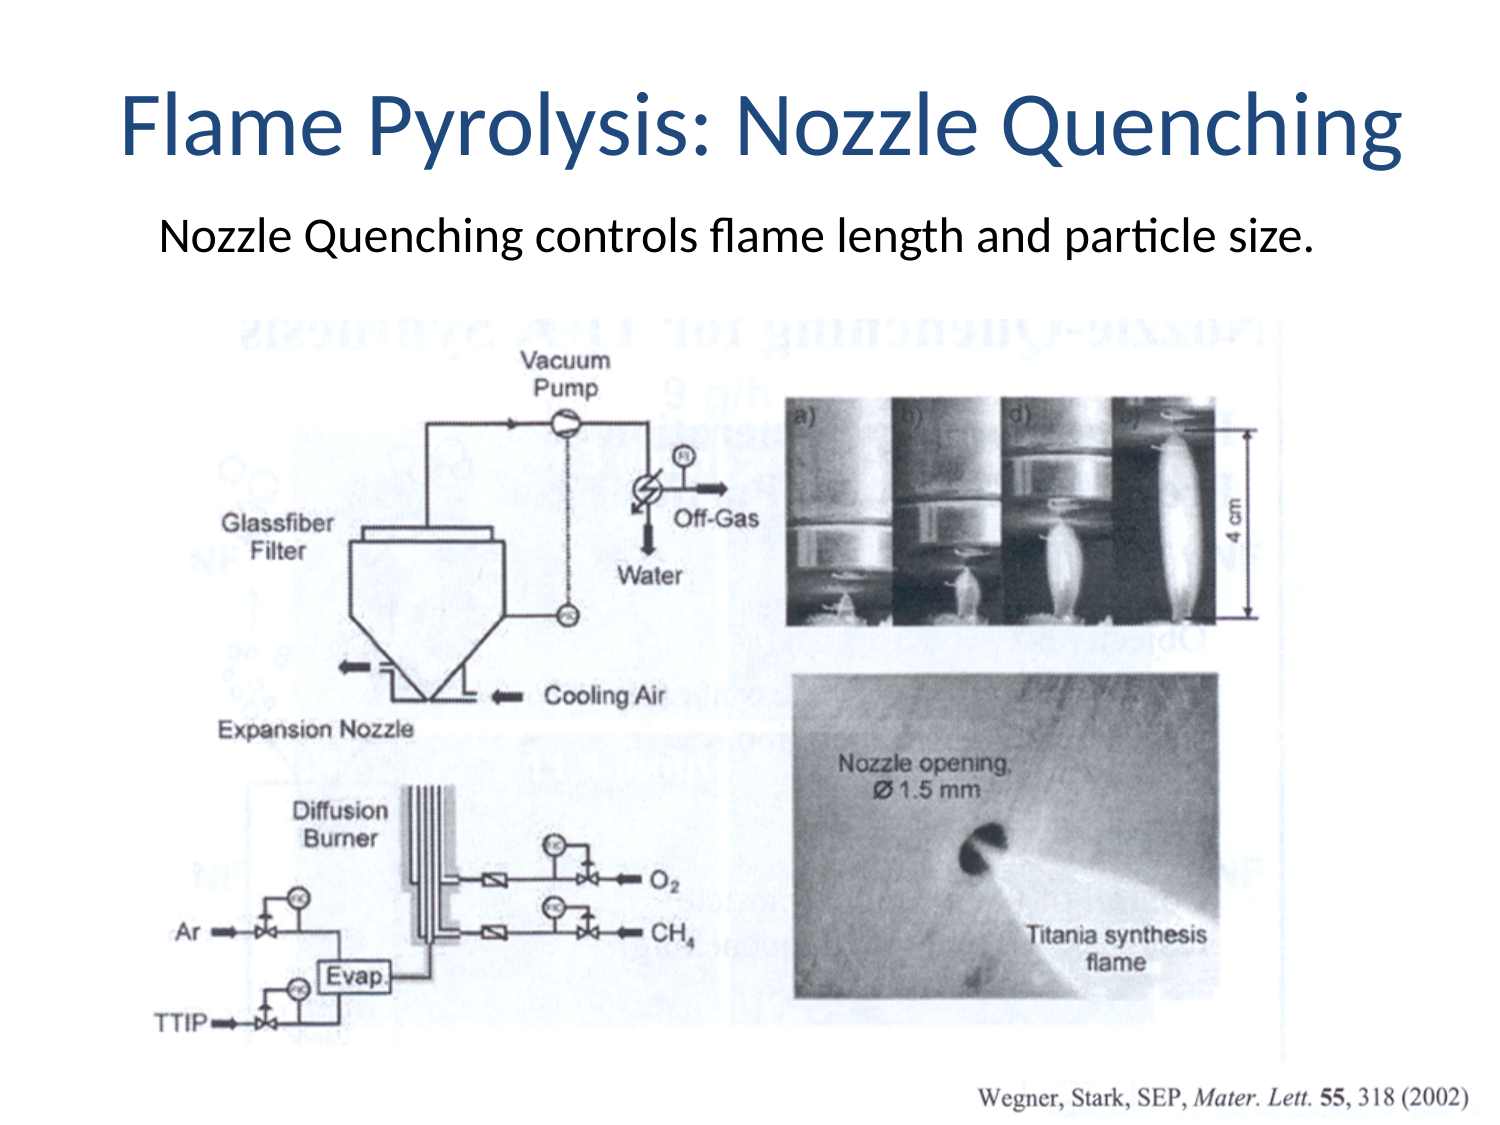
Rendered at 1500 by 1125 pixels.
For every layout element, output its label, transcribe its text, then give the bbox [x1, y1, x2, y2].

text_box Nozzle Quenching controls flame length and particle size. [87, 213, 1438, 345]
picture [137, 319, 1376, 1066]
text_box Flame Pyrolysis: Nozzle Quenching [87, 24, 1438, 213]
picture [974, 1081, 1479, 1125]
